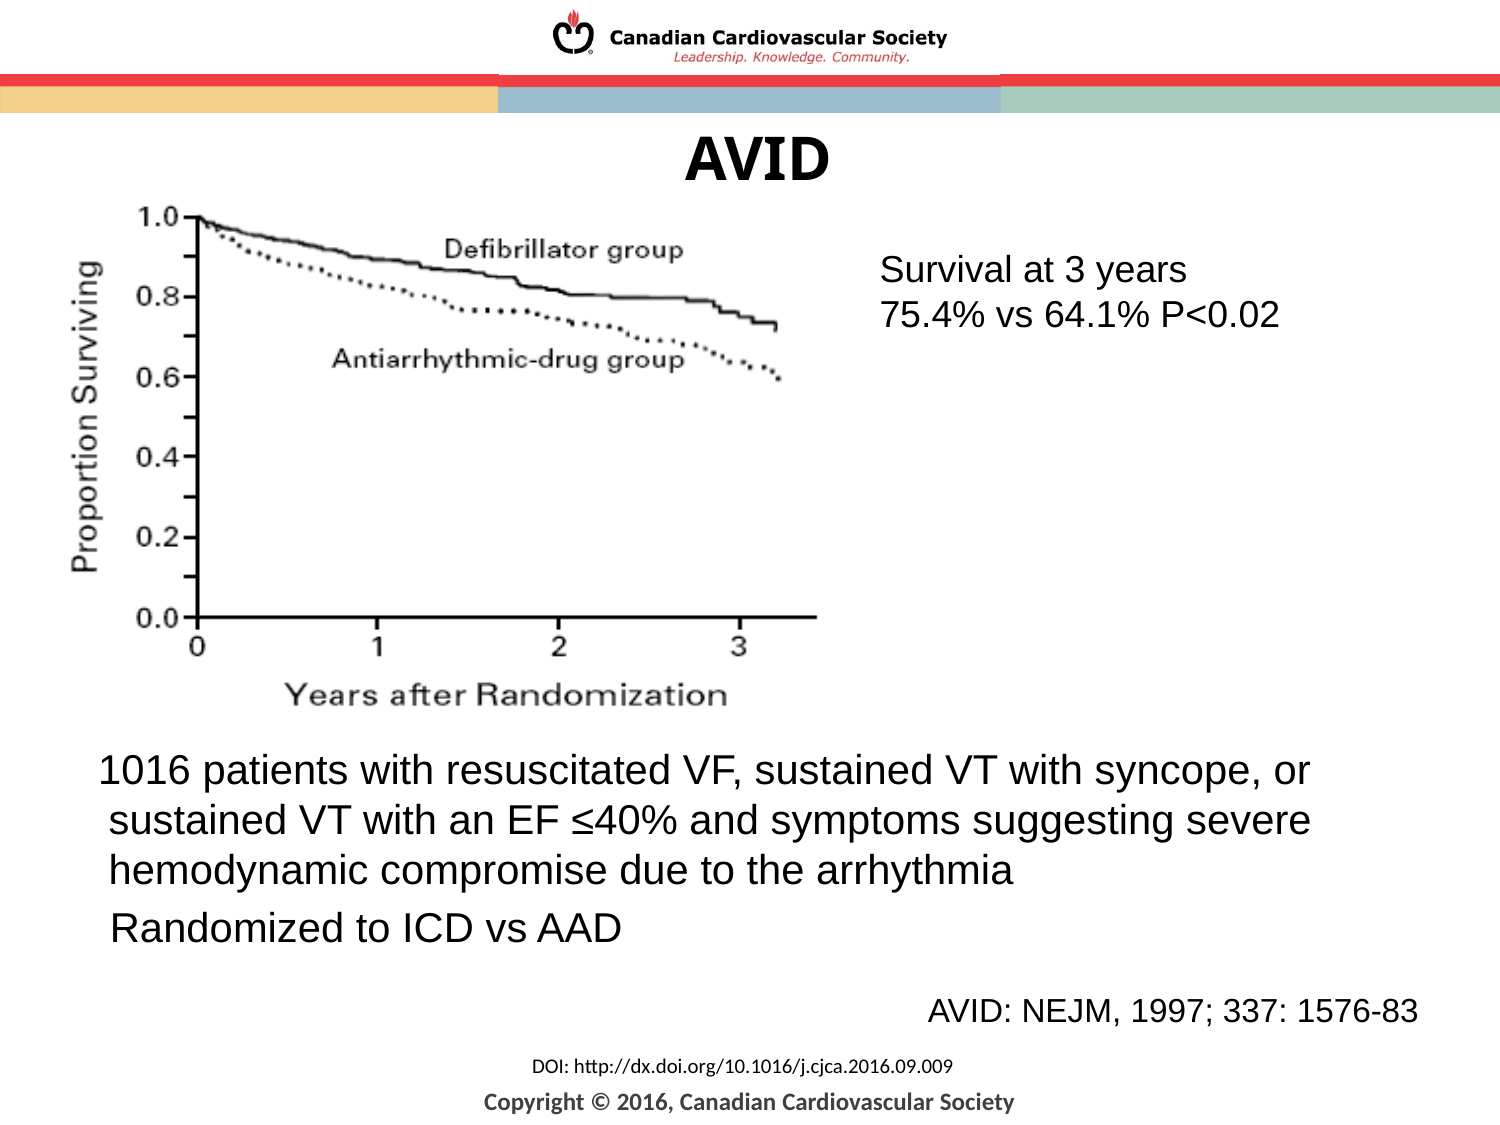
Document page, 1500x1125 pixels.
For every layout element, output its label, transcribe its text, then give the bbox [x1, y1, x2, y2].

picture [0, 74, 1500, 113]
picture [24, 176, 849, 726]
text_box AVID: NEJM, 1997; 337: 1576-83 [913, 981, 1435, 1037]
text_box 1016 patients with resuscitated VF, sustained VT with syncope, or sustained VT with an EF ≤40% and symptoms suggesting severe hemodynamic compromise due to the arrhythmia Randomized to ICD vs AAD [37, 735, 1388, 1050]
text_box Survival at 3 years 75.4% vs 64.1% P<0.02 [864, 237, 1296, 343]
picture [553, 9, 947, 64]
text_box AVID [670, 112, 847, 176]
